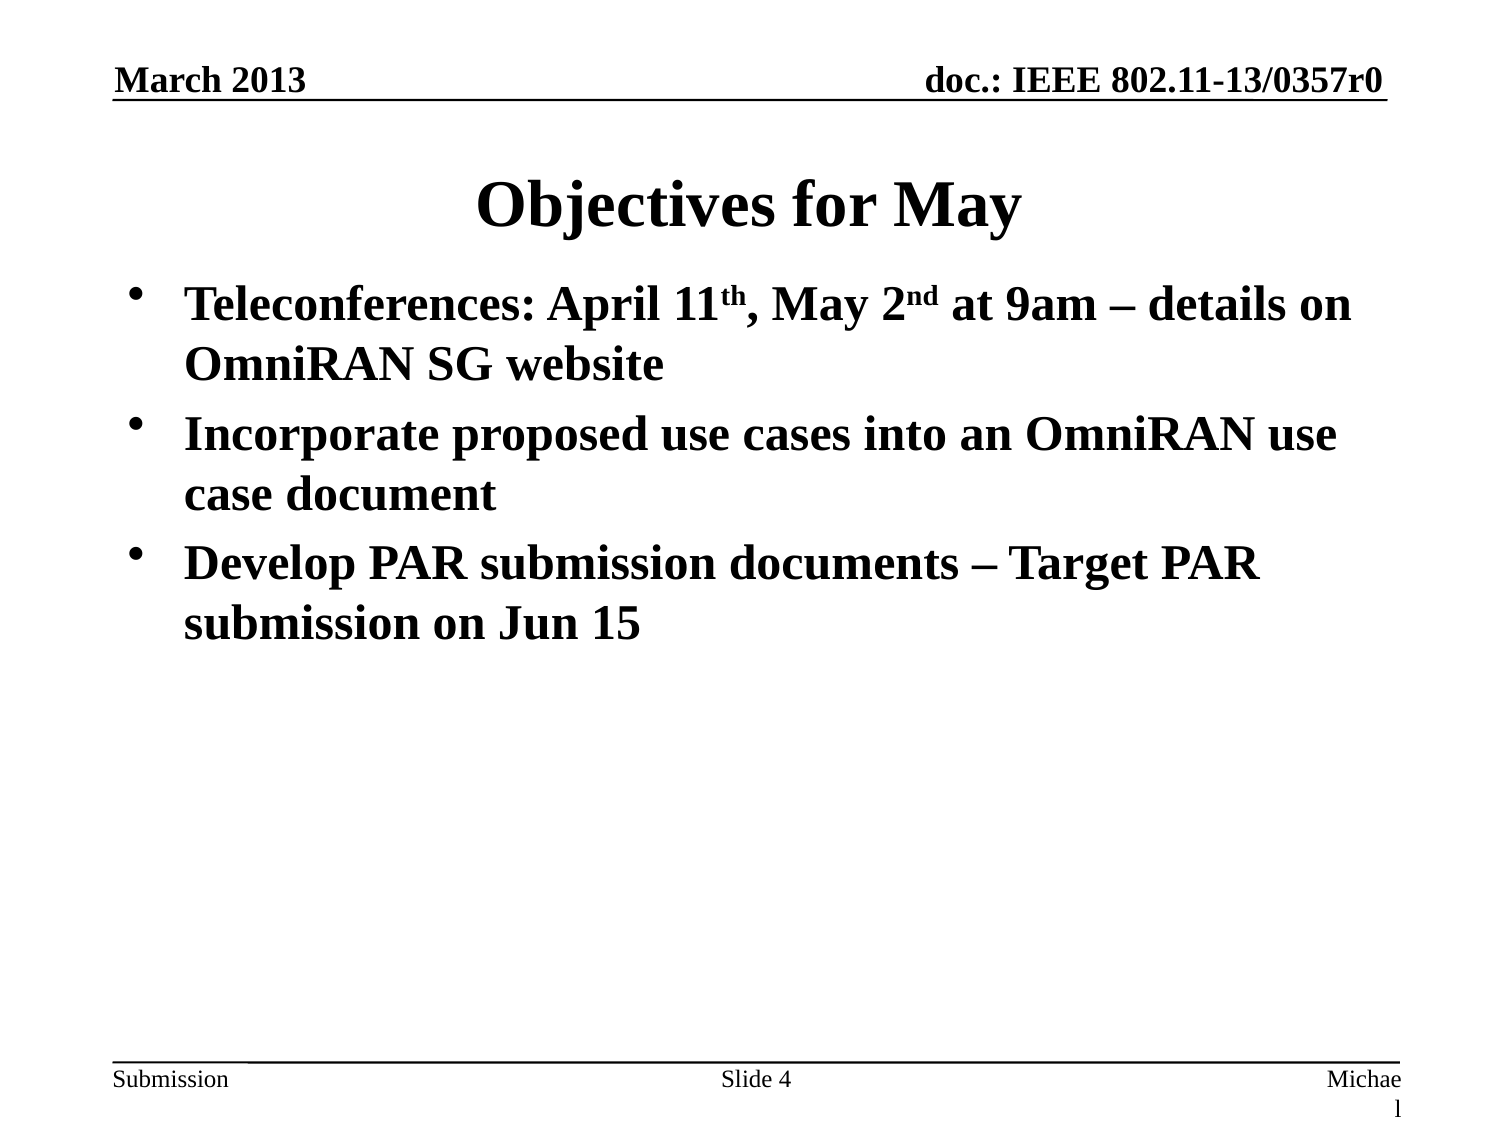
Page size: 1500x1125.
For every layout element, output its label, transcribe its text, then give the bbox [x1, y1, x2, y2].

footer Michael Montemurro, Research in Motion [1325, 1062, 1402, 1093]
title Objectives for May [112, 112, 1388, 262]
slide_number Slide 4 [712, 1062, 800, 1093]
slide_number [114, 54, 425, 100]
list Teleconferences: April 11th, May 2nd at 9am – details on OmniRAN SG website Incorporate proposed use cases into an OmniRAN use case document Develop PAR submission documents – Target PAR submission on Jun 15 [112, 262, 1388, 938]
